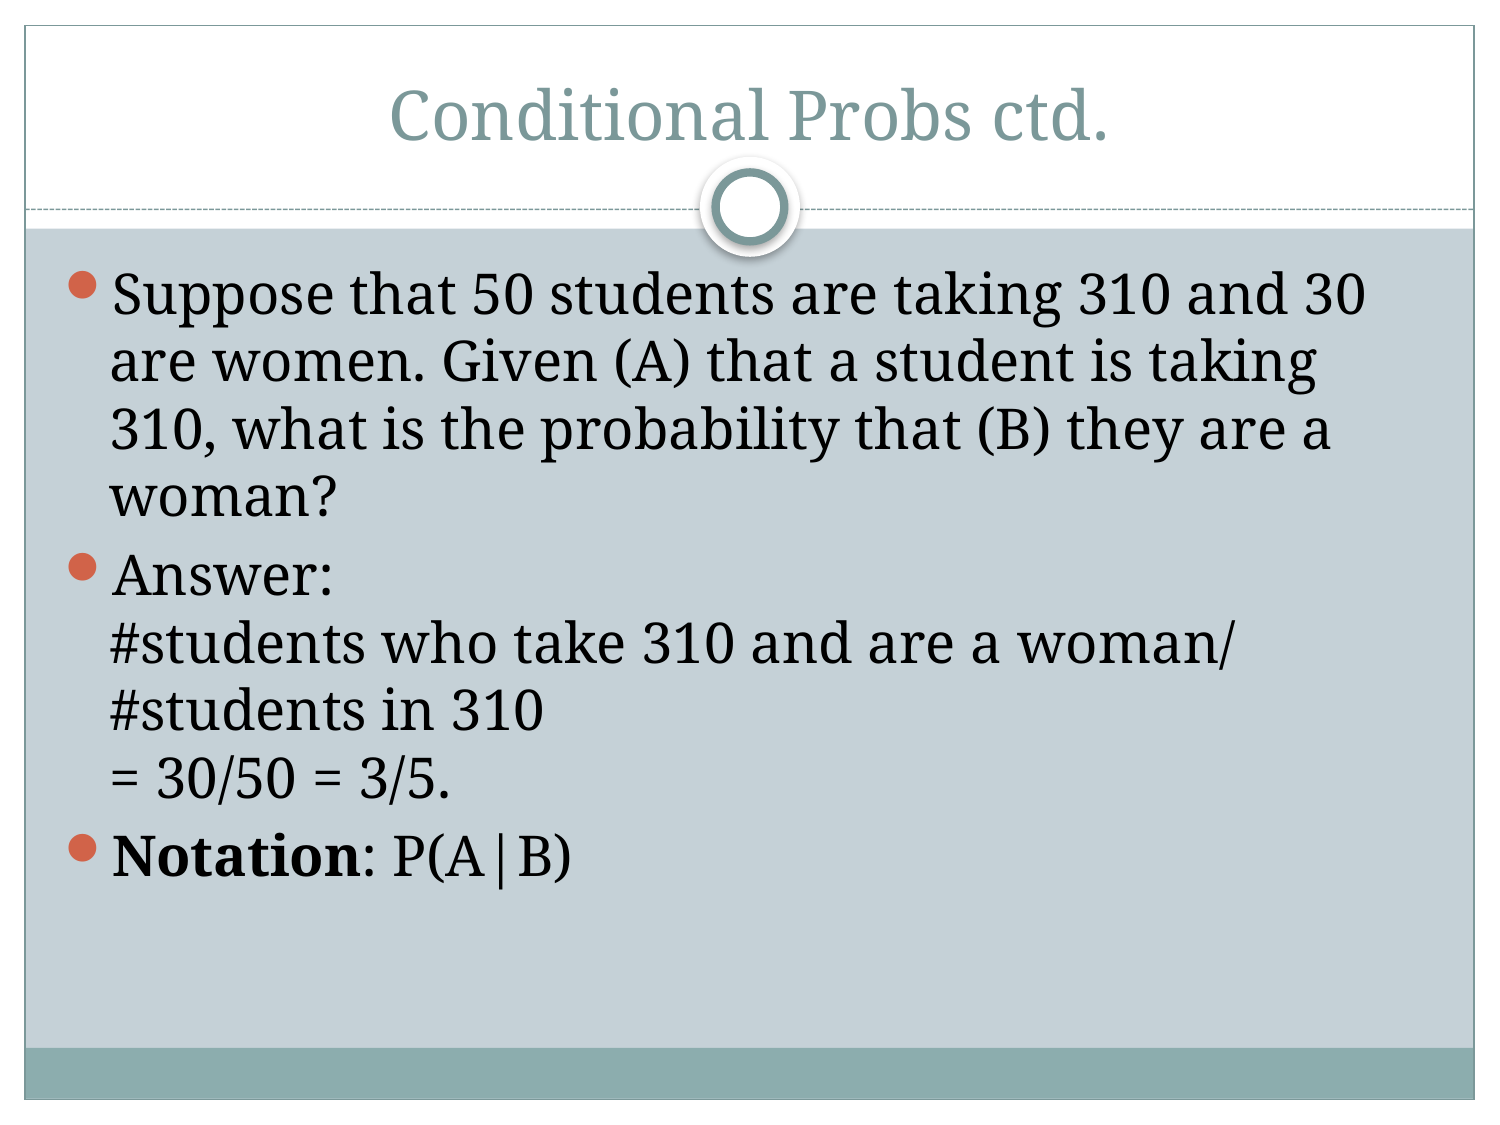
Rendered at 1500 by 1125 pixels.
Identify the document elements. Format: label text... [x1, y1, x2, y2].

list Suppose that 50 students are taking 310 and 30 are women. Given (A) that a student is taking 310, what is the probability that (B) they are a woman? Answer: #students who take 310 and are a woman/ #students in 310 = 30/50 = 3/5. Notation: P(A|B) [49, 250, 1445, 1001]
title Conditional Probs ctd. [49, 37, 1450, 162]
